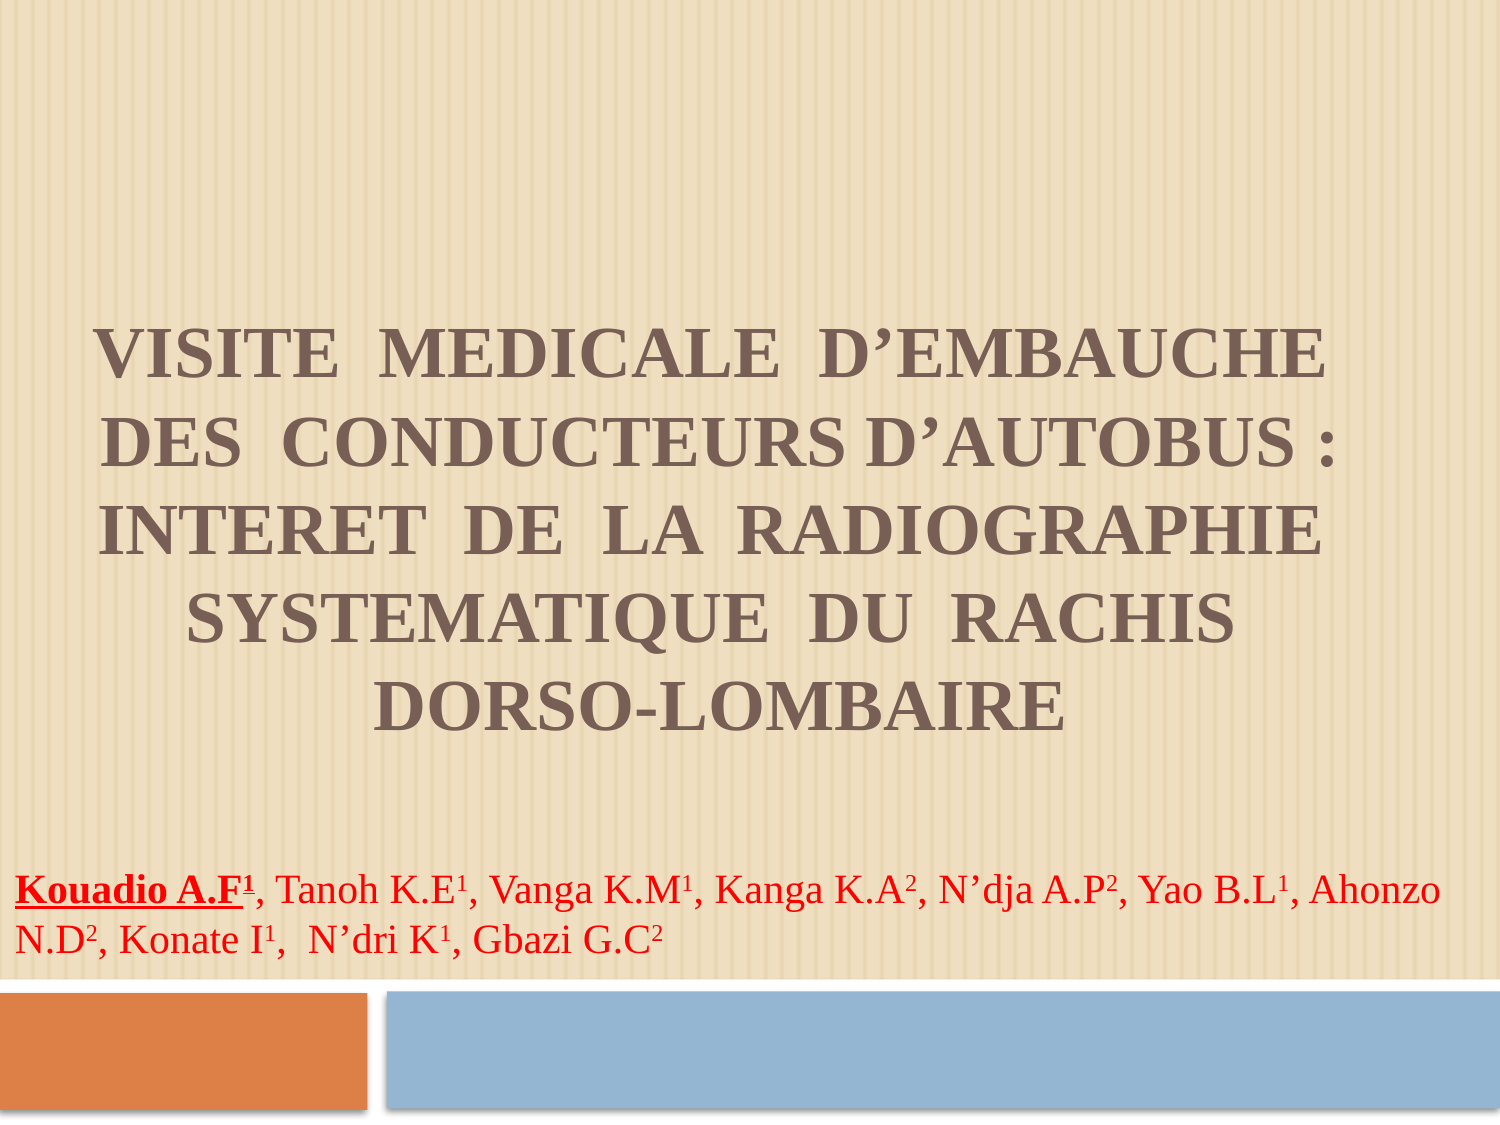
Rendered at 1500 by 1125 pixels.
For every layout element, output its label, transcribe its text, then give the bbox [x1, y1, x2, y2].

subtitle Kouadio A.F1, Tanoh K.E1, Vanga K.M1, Kanga K.A2, N’dja A.P2, Yao B.L1, Ahonzo N.D2, Konate I1, N’dri K1, Gbazi G.C2 [0, 775, 1500, 1020]
title VISITE MEDICALE D’EMBAUCHE DES CONDUCTEURS D’AUTOBUS : INTERET DE LA RADIOGRAPHIE SYSTEMATIQUE DU RACHIS DORSO-LOMBAIRE [41, 30, 1400, 775]
